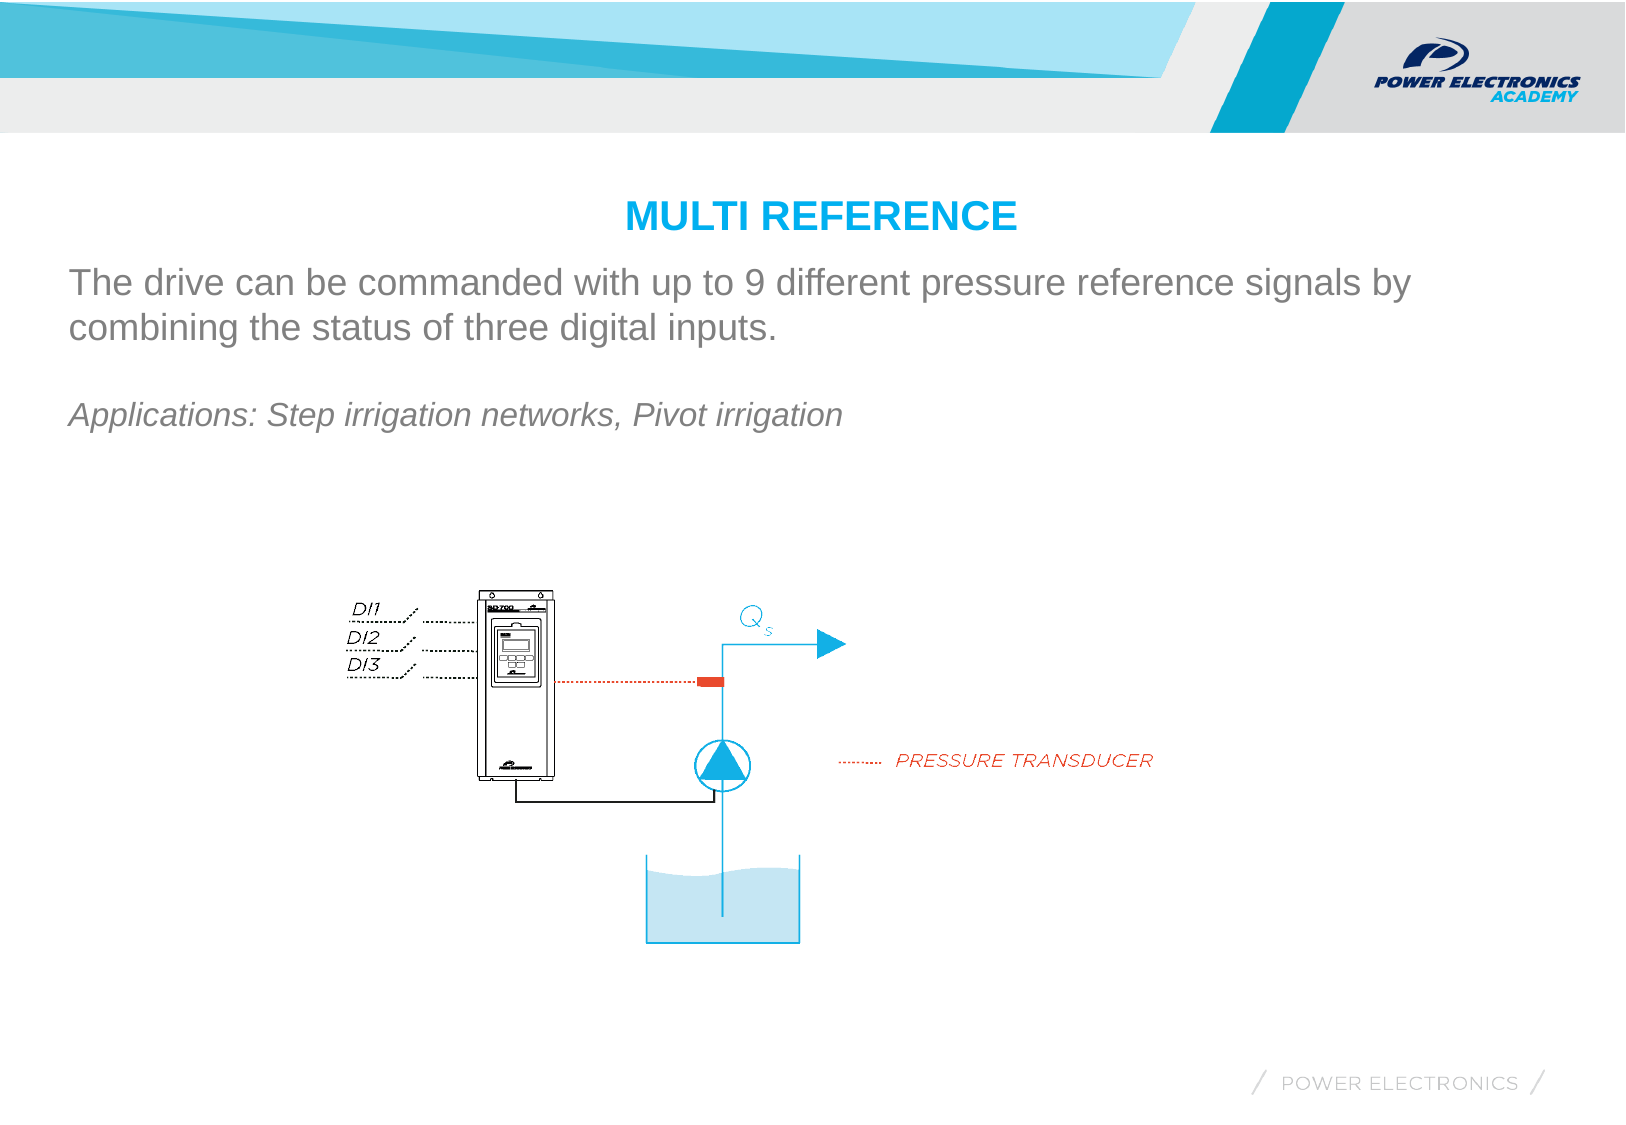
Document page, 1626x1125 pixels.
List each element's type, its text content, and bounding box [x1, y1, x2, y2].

picture [1285, 2, 1625, 133]
text_box The drive can be commanded with up to 9 different pressure reference signals by combining the status of three digital inputs. Applications: Step irrigation networks, Pivot irrigation [53, 250, 1564, 440]
picture [1251, 1069, 1545, 1095]
picture [0, 2, 1269, 133]
picture [346, 589, 1153, 944]
text_box MULTI REFERENCE [111, 156, 1532, 246]
